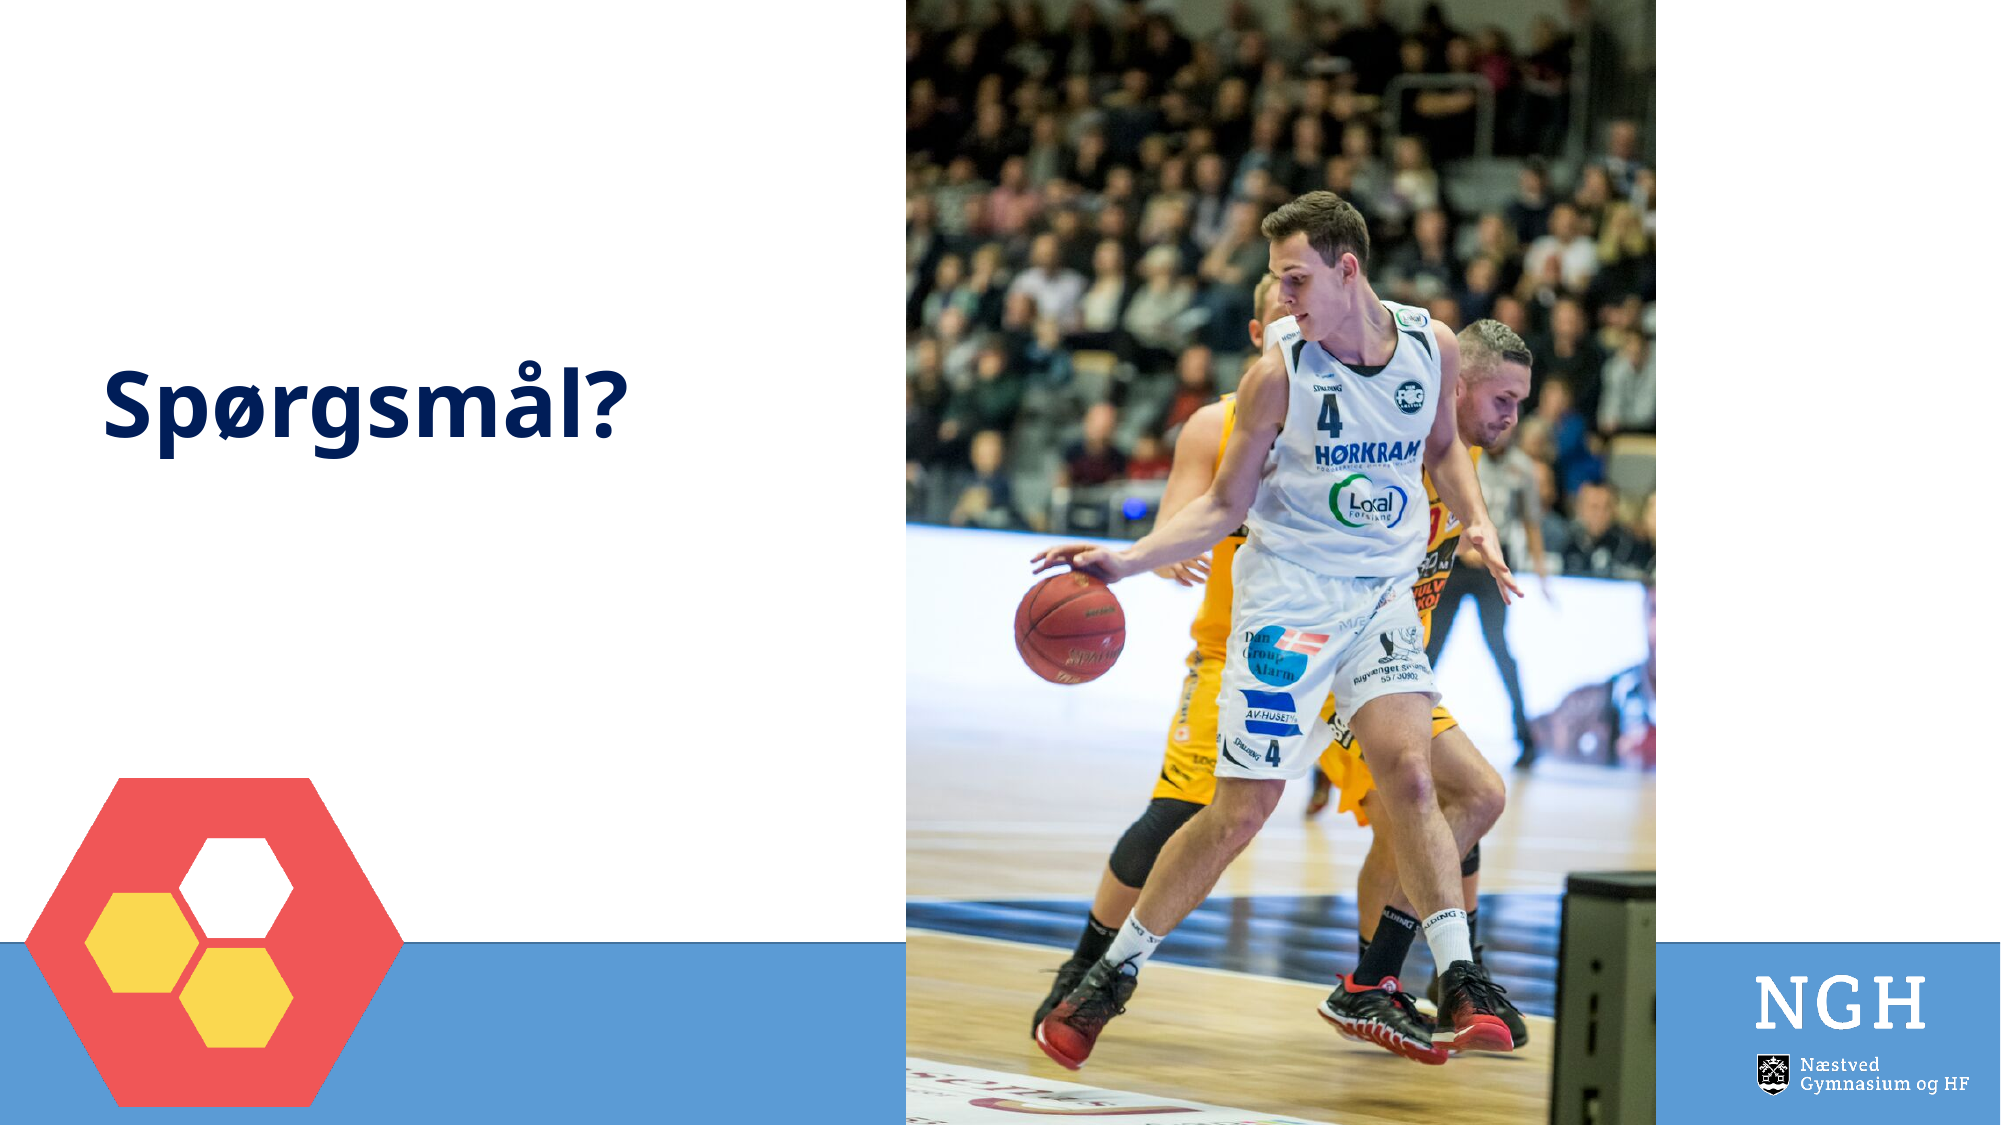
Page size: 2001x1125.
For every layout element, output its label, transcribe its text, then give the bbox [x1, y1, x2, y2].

picture [906, 0, 1656, 1125]
picture [1744, 964, 1980, 1106]
title Spørgsmål? [87, 299, 906, 517]
picture [24, 778, 404, 1107]
